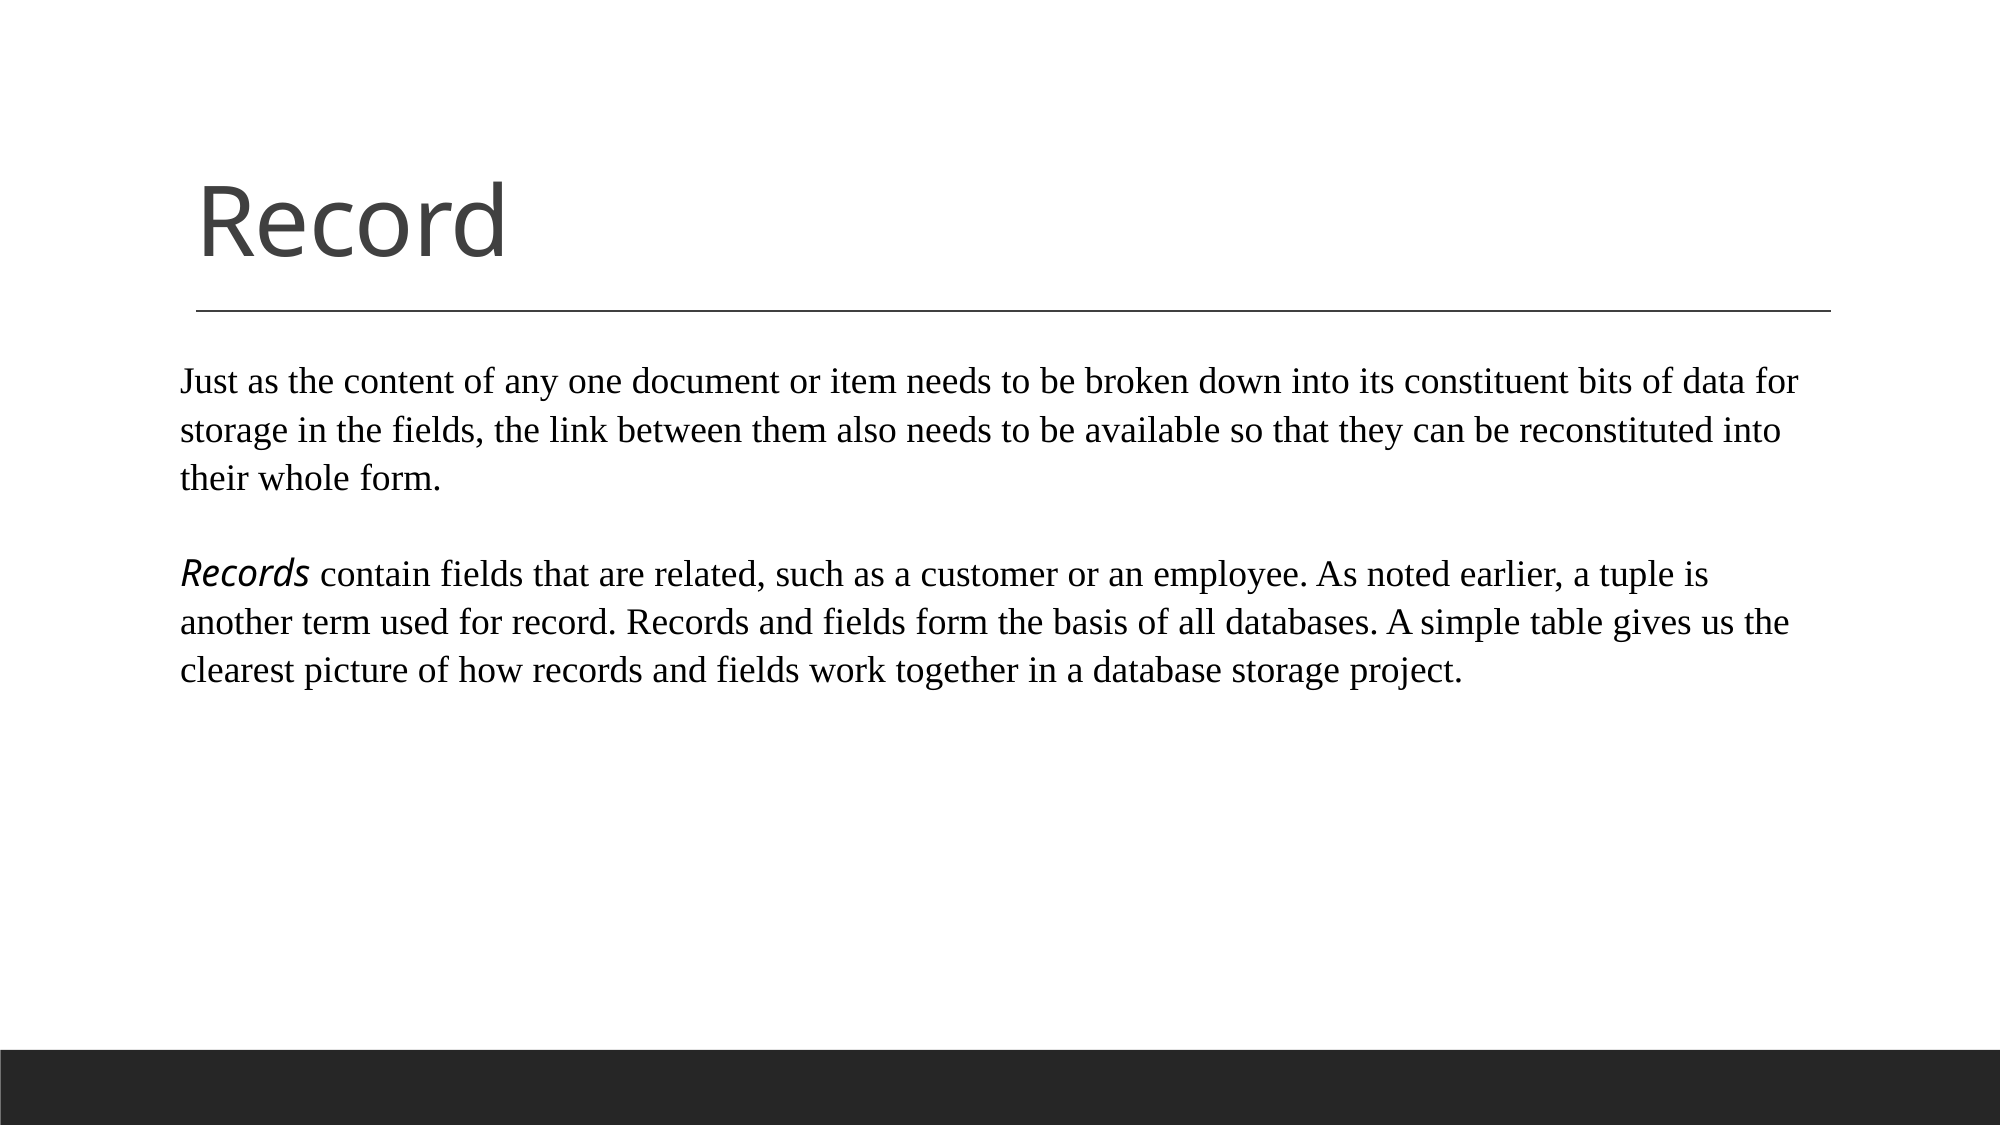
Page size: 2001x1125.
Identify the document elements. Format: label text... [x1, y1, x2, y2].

list Just as the content of any one document or item needs to be broken down into its constituent bits of data for storage in the fields, the link between them also needs to be available so that they can be reconstituted into their whole form. Records contain fields that are related, such as a customer or an employee. As noted earlier, a tuple is another term used for record. Records and fields form the basis of all databases. A simple table gives us the clearest picture of how records and fields work together in a database storage project. [180, 345, 1830, 963]
title Record [180, 47, 1830, 285]
